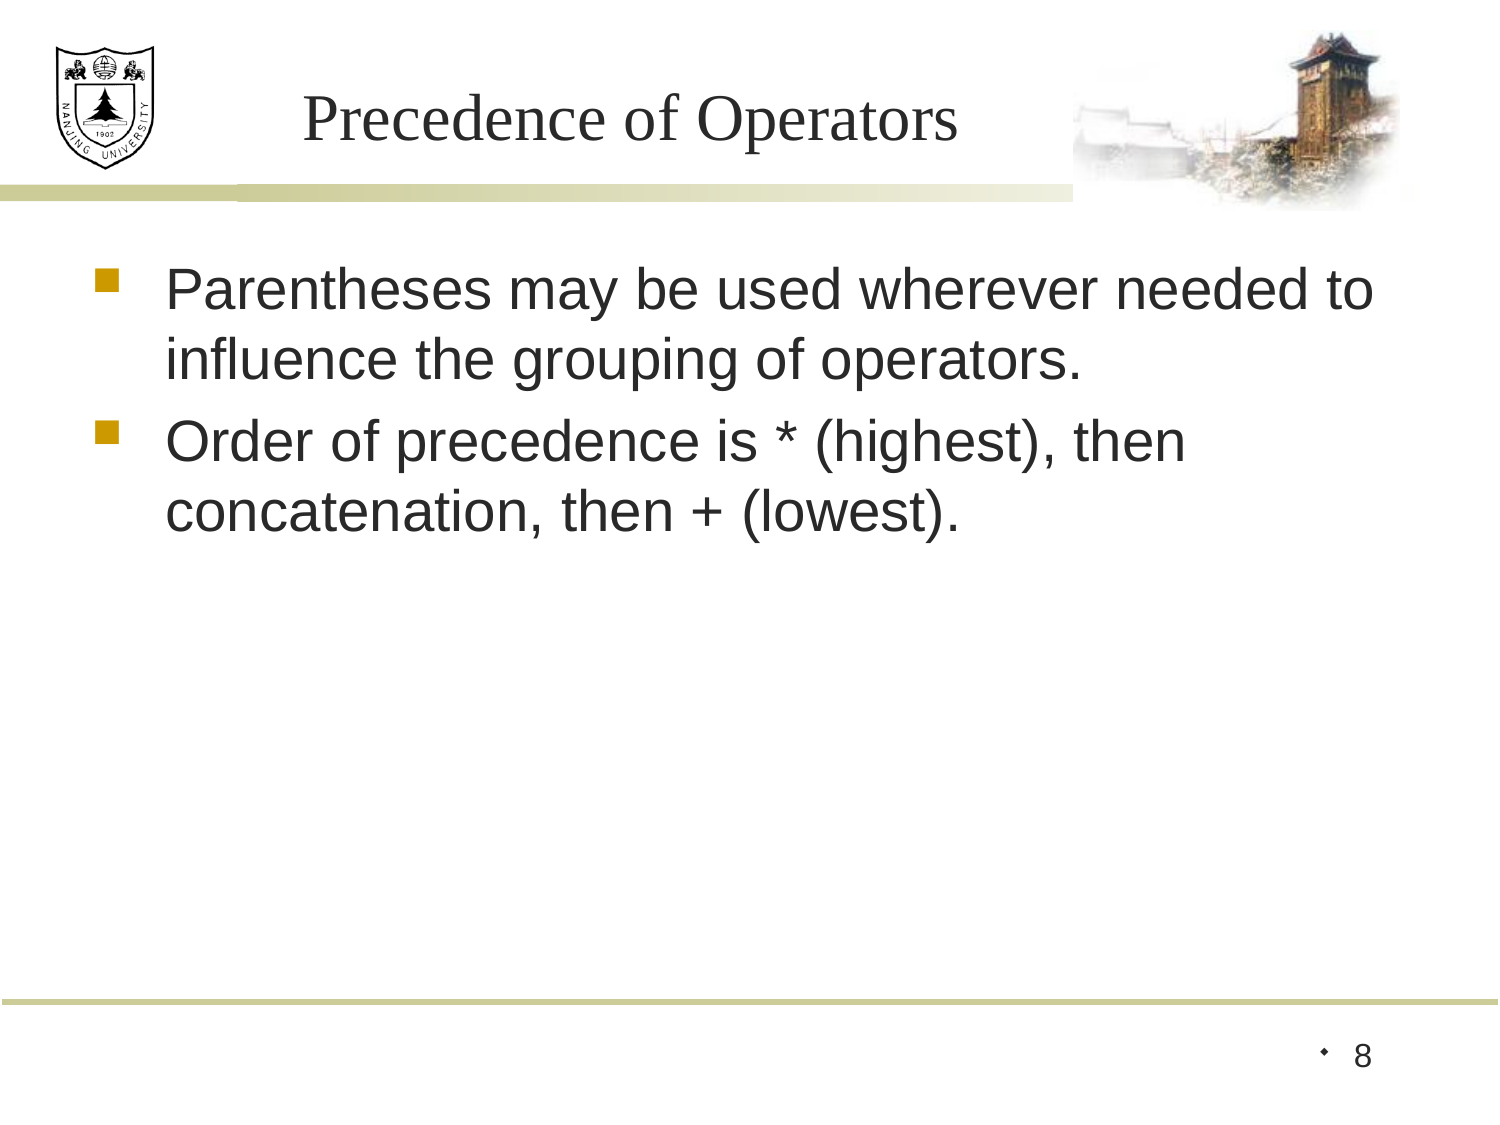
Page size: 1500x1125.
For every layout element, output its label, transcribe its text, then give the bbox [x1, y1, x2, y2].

title Precedence of Operators [171, 66, 1093, 161]
slide_number 8 [1234, 1030, 1388, 1107]
picture [50, 42, 160, 173]
picture [2, 999, 1498, 1005]
picture [1073, 30, 1400, 211]
list Parentheses may be used wherever needed to influence the grouping of operators. Order of precedence is * (highest), then concatenation, then + (lowest). [76, 243, 1413, 965]
